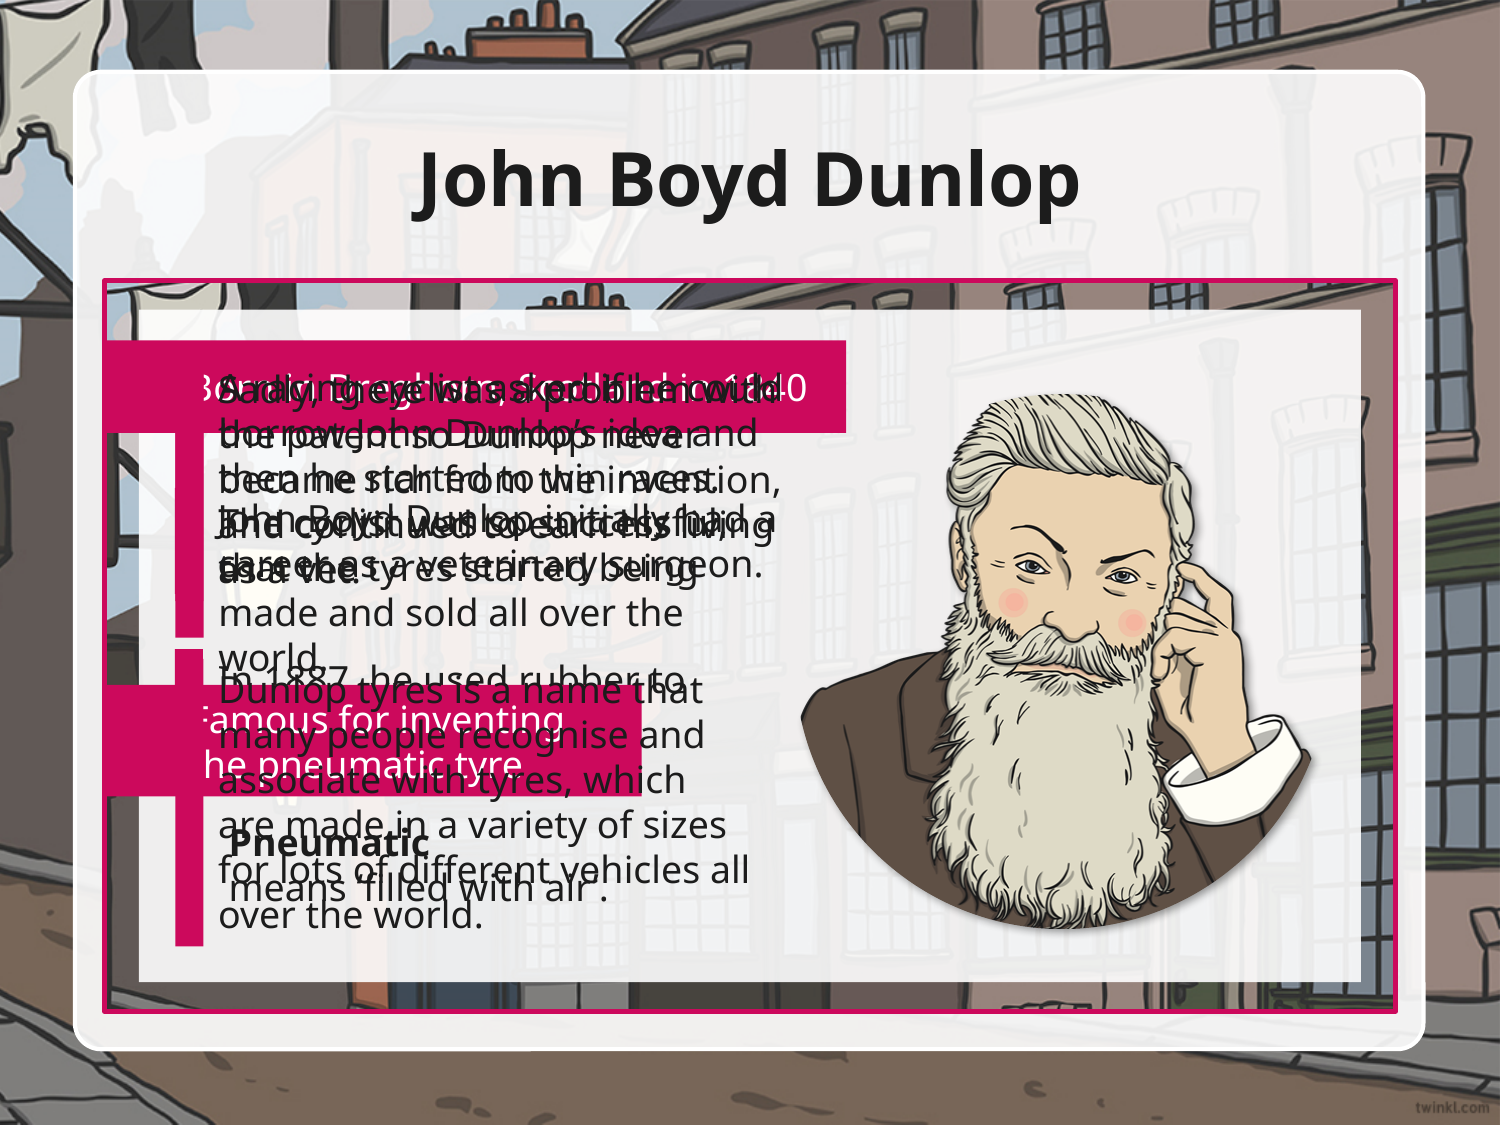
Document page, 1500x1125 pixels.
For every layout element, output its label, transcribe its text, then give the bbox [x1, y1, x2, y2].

title John Boyd Dunlop [74, 98, 1426, 265]
picture [0, 0, 1500, 1125]
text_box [106, 282, 1394, 1009]
